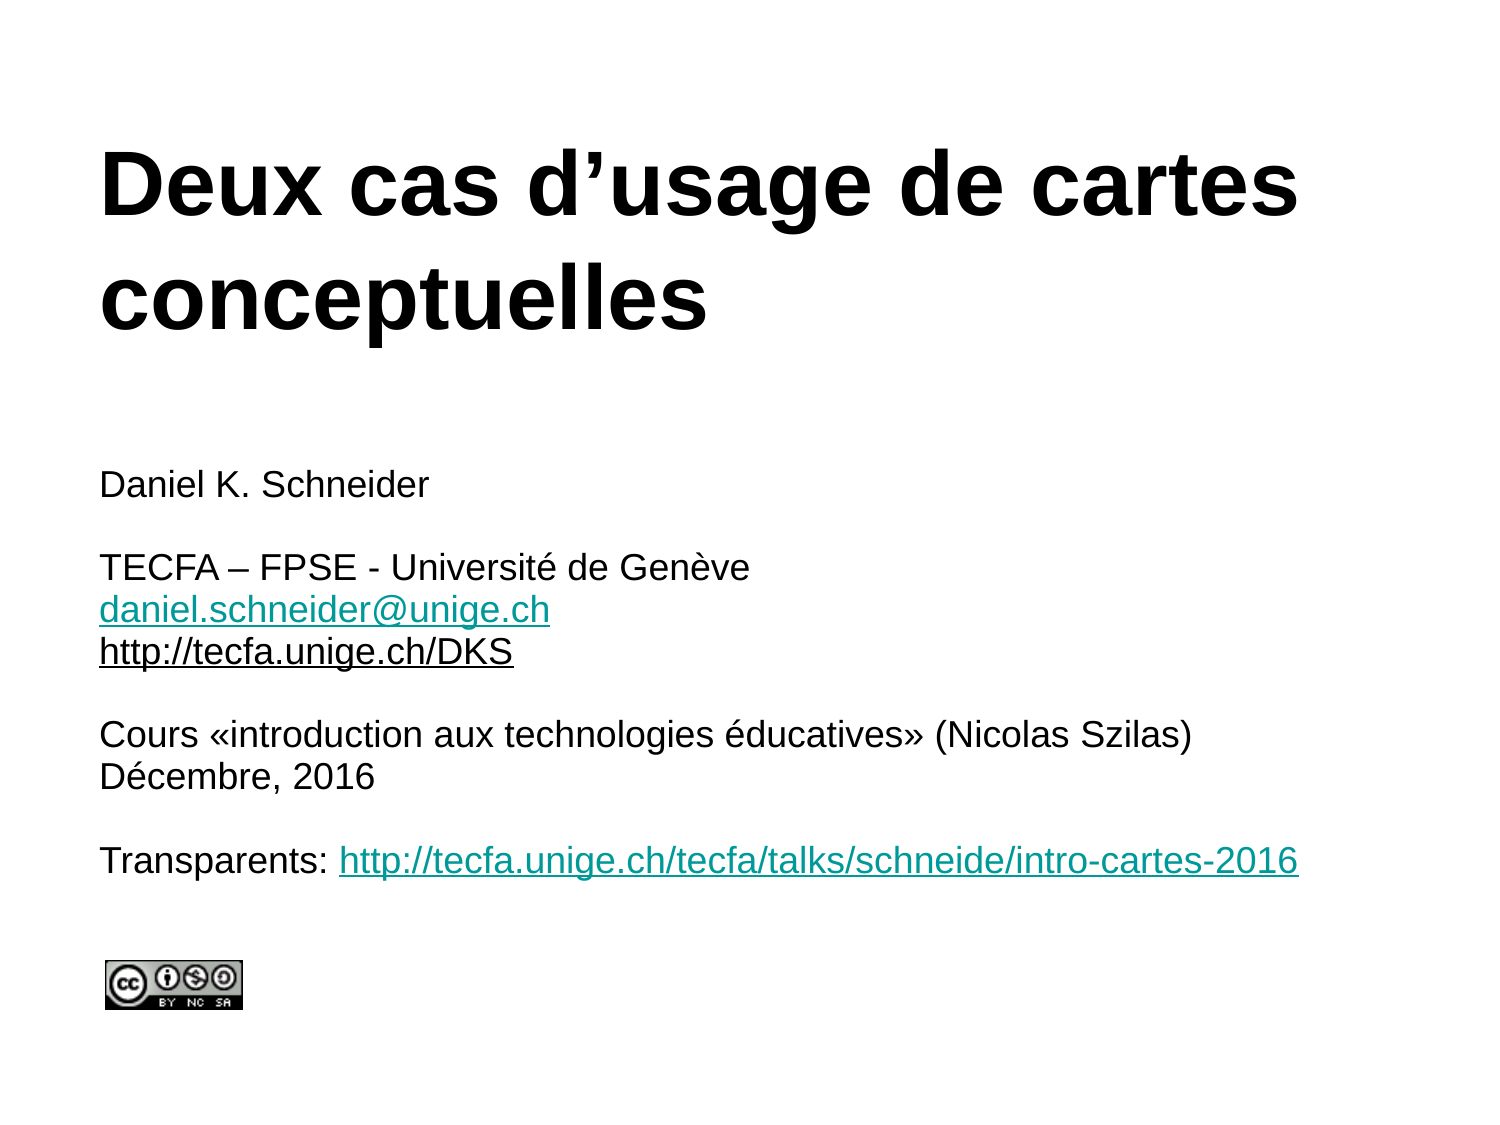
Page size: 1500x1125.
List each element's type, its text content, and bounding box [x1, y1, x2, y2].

picture [105, 960, 244, 1010]
text_box Deux cas d’usage de cartes conceptuelles [84, 118, 1360, 433]
text_box Daniel K. Schneider TECFA – FPSE - Université de Genève daniel.schneider@unige.ch http://tecfa.unige.ch/DKS Cours «introduction aux technologies éducatives» (Nicolas Szilas) Décembre, 2016 Transparents: http://tecfa.unige.ch/tecfa/talks/schneide/intro-cartes-2016 [84, 456, 1313, 914]
